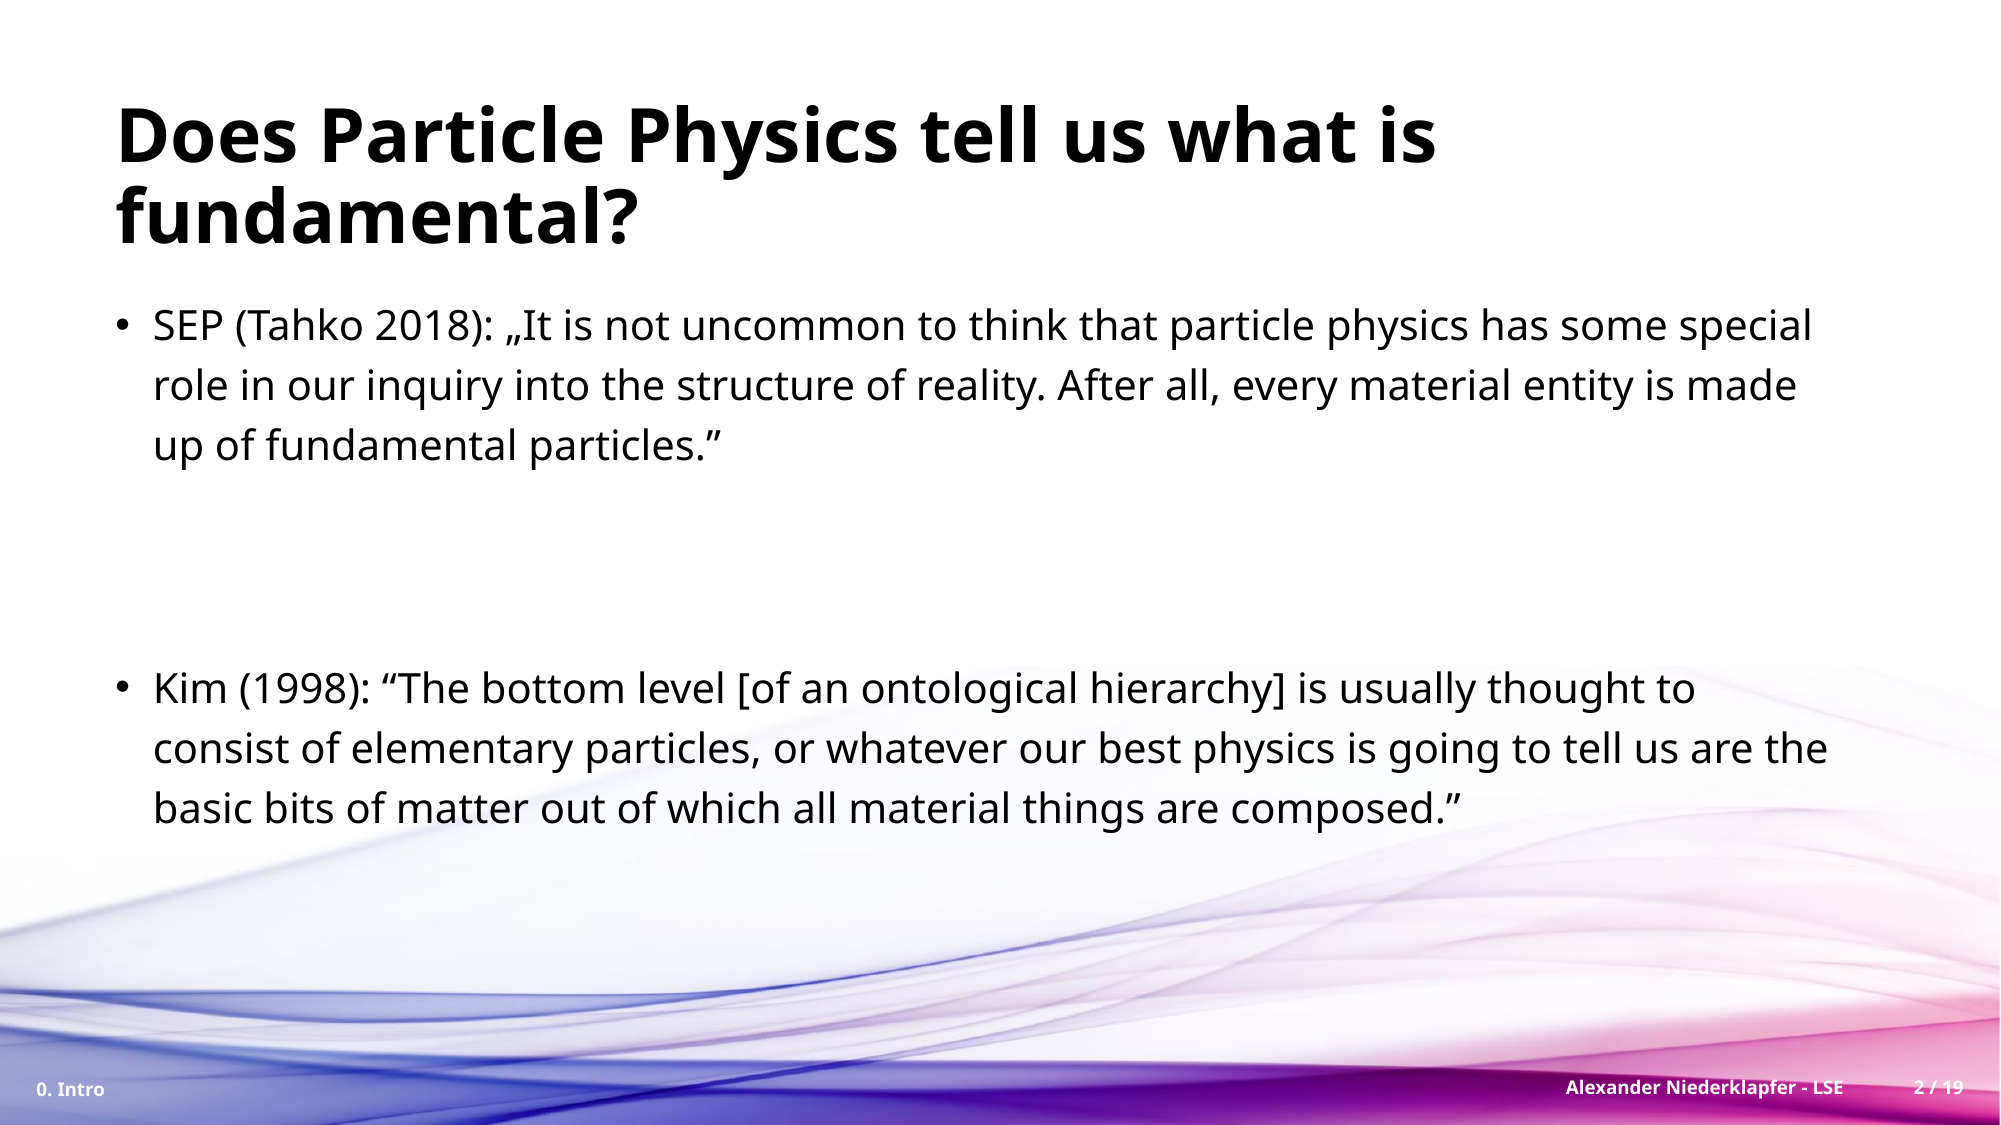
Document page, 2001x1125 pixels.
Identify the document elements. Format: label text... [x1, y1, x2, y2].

footer Alexander Niederklapfer - LSE [1398, 1058, 1859, 1119]
title Does Particle Physics tell us what is fundamental? [100, 90, 1849, 276]
text_box 0. Intro [21, 1058, 482, 1119]
picture [0, 666, 2000, 1125]
list SEP (Tahko 2018): „It is not uncommon to think that particle physics has some special role in our inquiry into the structure of reality. After all, every material entity is made up of fundamental particles.” Kim (1998): “The bottom level [of an ontological hierarchy] is usually thought to consist of elementary particles, or whatever our best physics is going to tell us are the basic bits of matter out of which all material things are composed.” [100, 281, 1849, 1035]
slide_number 2 / 19 [1867, 1058, 1979, 1119]
